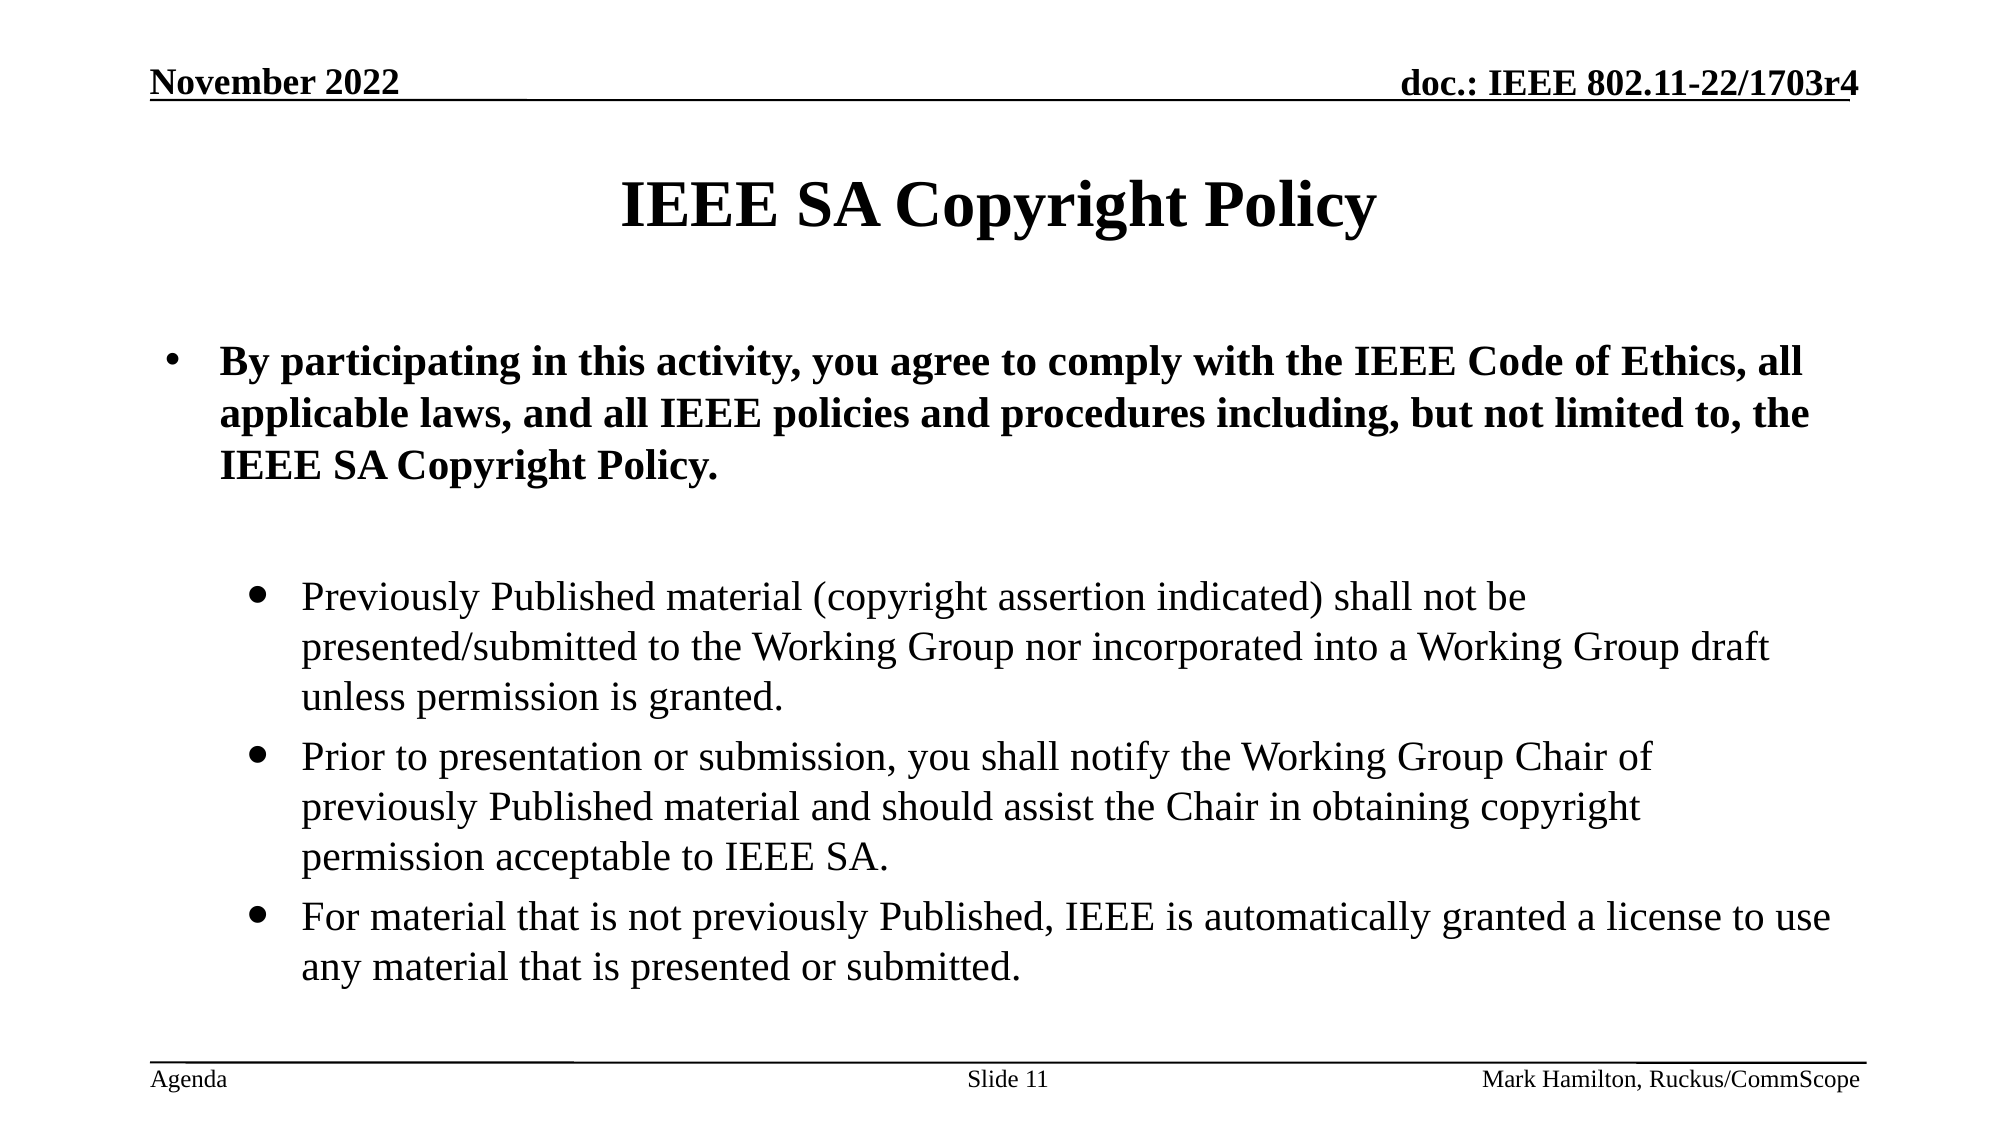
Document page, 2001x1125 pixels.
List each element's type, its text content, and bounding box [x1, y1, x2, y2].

slide_number Slide 11 [950, 1061, 1067, 1123]
title IEEE SA Copyright Policy [149, 112, 1850, 288]
list By participating in this activity, you agree to comply with the IEEE Code of Ethics, all applicable laws, and all IEEE policies and procedures including, but not limited to, the IEEE SA Copyright Policy. Previously Published material (copyright assertion indicated) shall not be presented/submitted to the Working Group nor incorporated into a Working Group draft unless permission is granted. Prior to presentation or submission, you shall notify the Working Group Chair of previously Published material and should assist the Chair in obtaining copyright permission acceptable to IEEE SA. For material that is not previously Published, IEEE is automatically granted a license to use any material that is presented or submitted. [149, 324, 1850, 1000]
